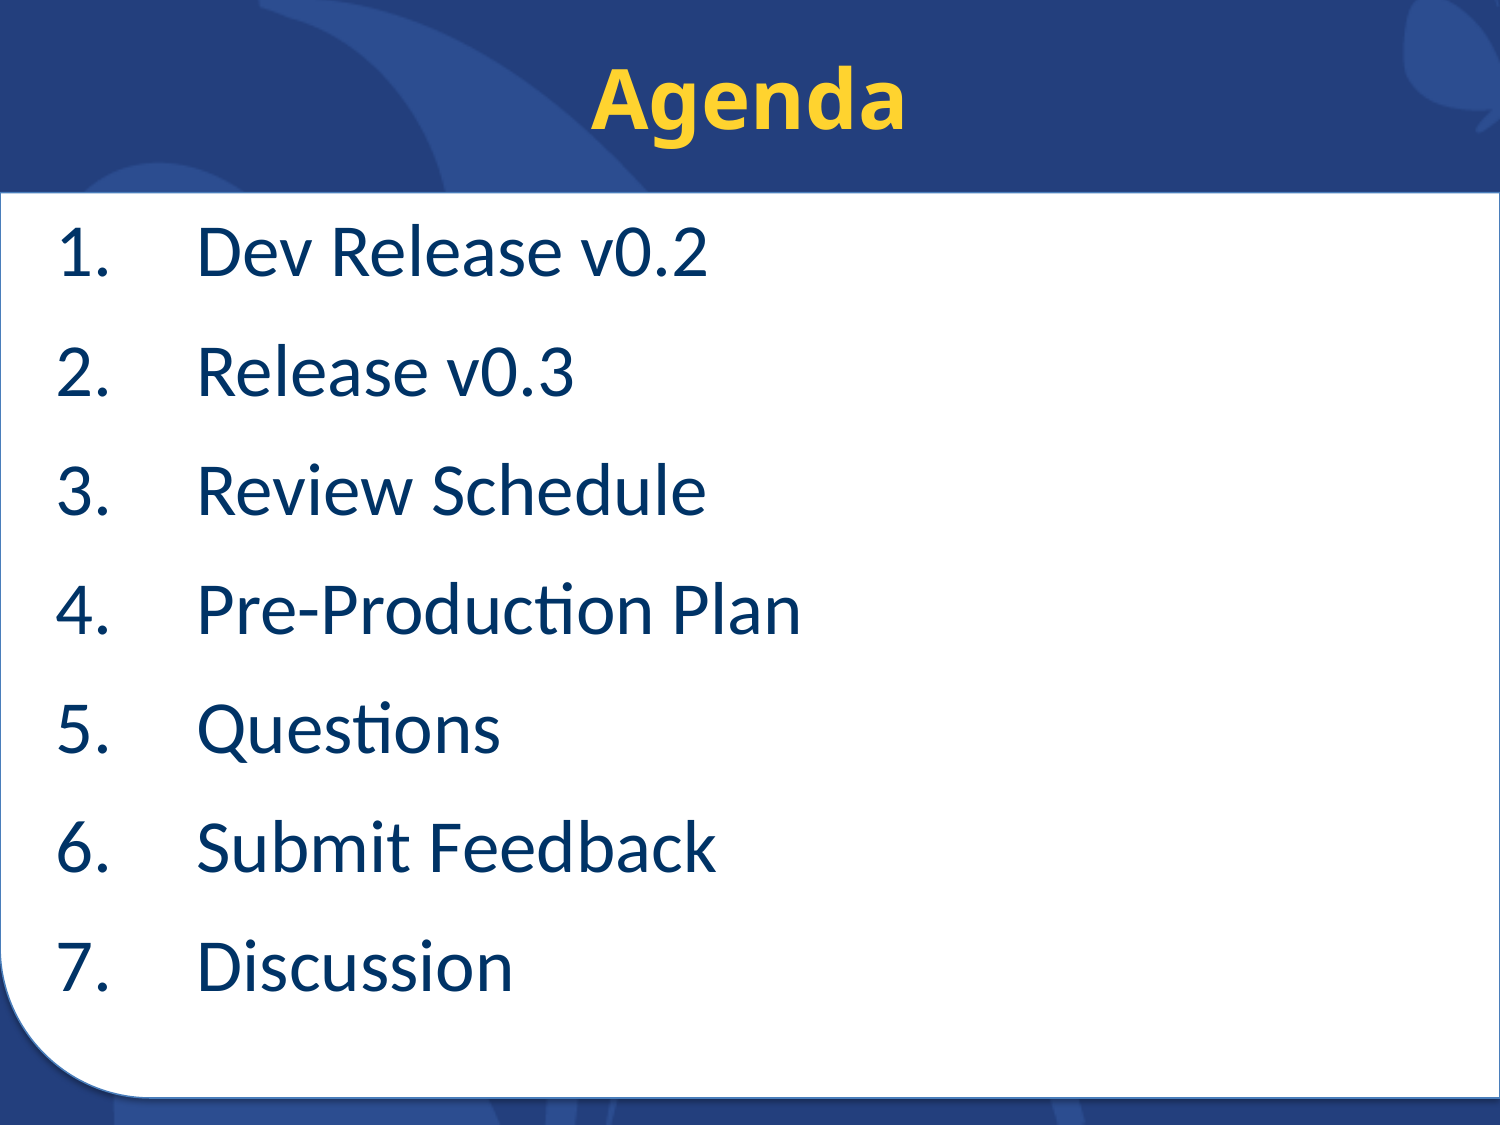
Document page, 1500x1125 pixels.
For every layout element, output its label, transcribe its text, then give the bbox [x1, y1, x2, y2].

title Agenda [74, 37, 1426, 156]
list Dev Release v0.2 Release v0.3 Review Schedule Pre-Production Plan Questions Submit Feedback Discussion [39, 194, 1466, 1056]
picture [0, 970, 1500, 1125]
picture [0, 0, 1500, 191]
